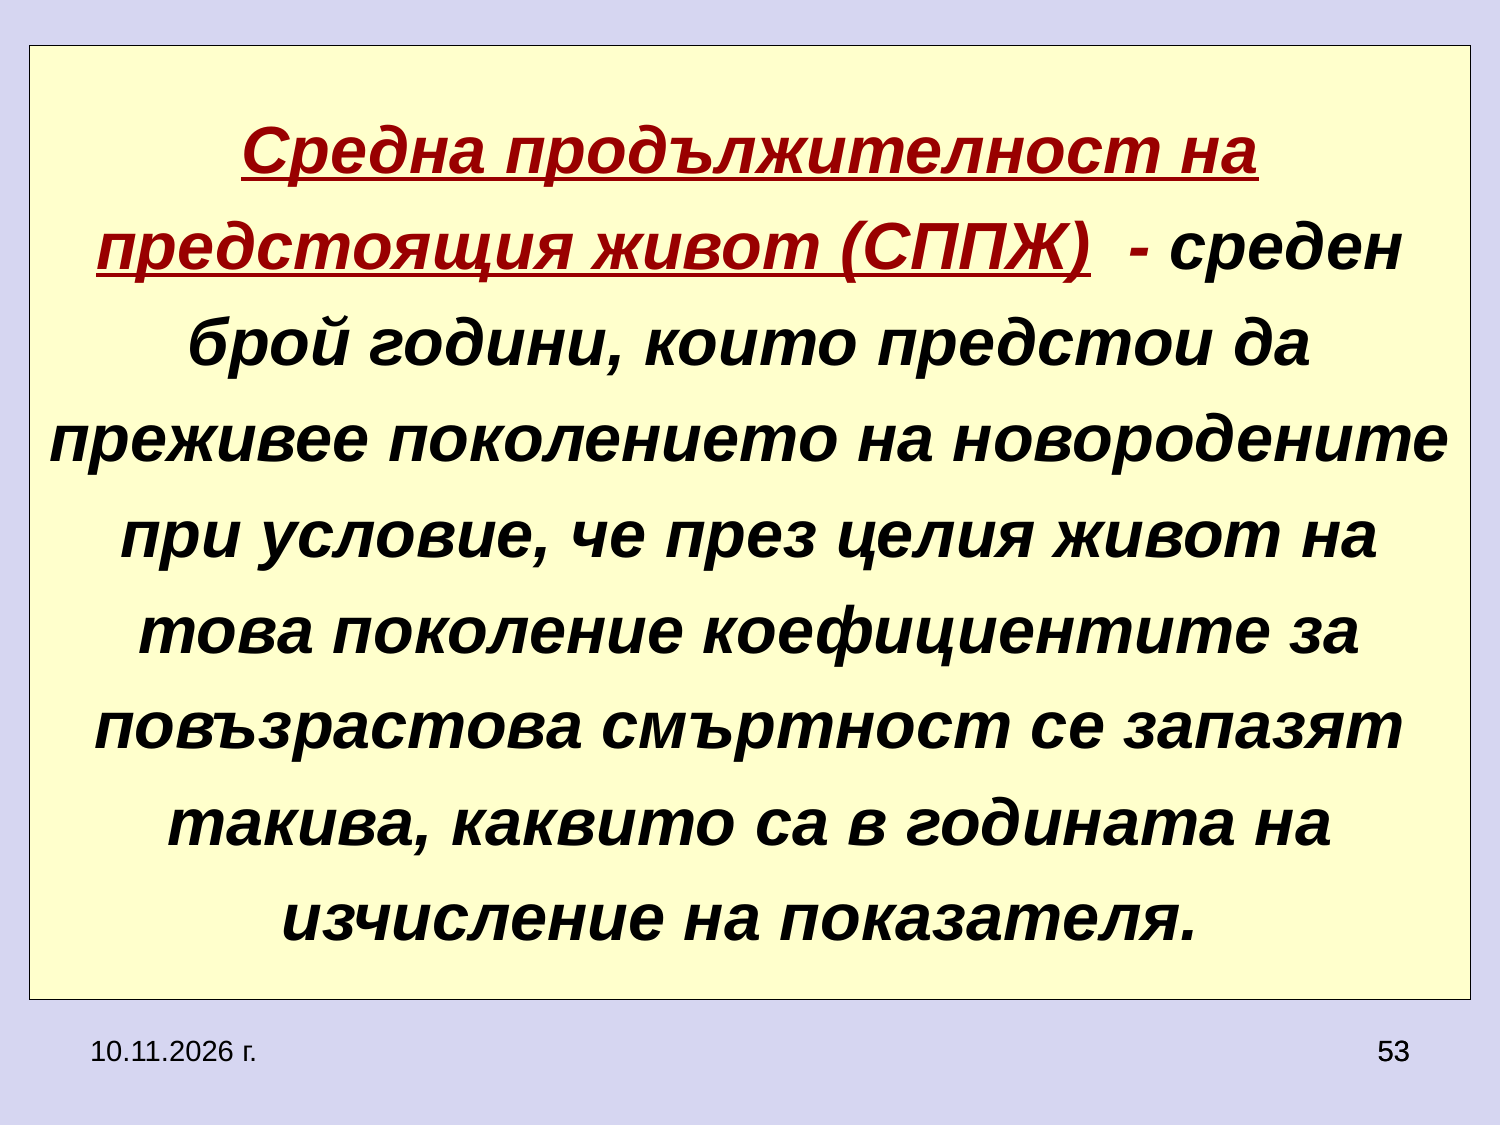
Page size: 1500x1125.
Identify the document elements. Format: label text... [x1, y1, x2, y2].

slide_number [75, 1024, 425, 1103]
title Средна продължителност на предстоящия живот (СППЖ) - среден брой години, които предстои да преживее поколението на новородените при условие, че през целия живот на това поколение коефициентите за повъзрастова смъртност се запазят такива, каквито са в годината на изчисление на показателя. [29, 45, 1471, 1000]
text_box 53 [1074, 1024, 1425, 1103]
